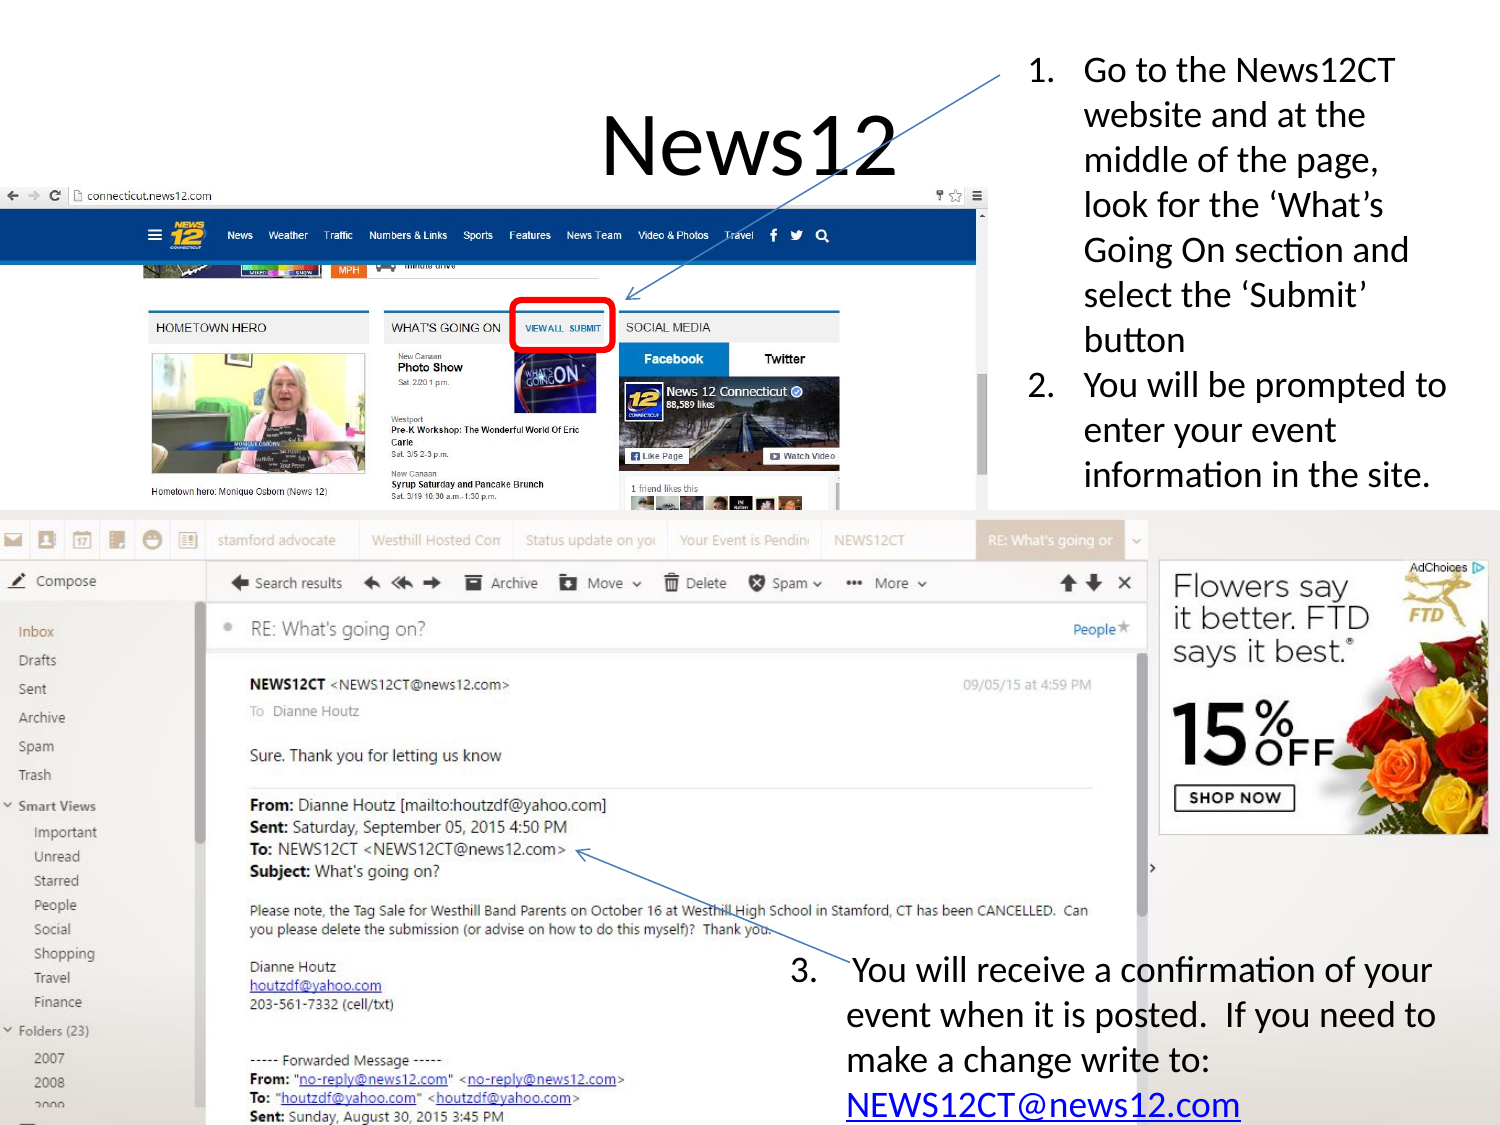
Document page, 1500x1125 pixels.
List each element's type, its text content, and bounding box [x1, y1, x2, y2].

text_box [624, 74, 1001, 301]
picture [0, 510, 1500, 1125]
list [0, 187, 988, 509]
text_box Go to the News12CT website and at the middle of the page, look for the ‘What’s Going On section and select the ‘Submit’ button You will be prompted to enter your event information in the site. [1012, 37, 1463, 503]
title News12 [75, 45, 1012, 233]
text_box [574, 849, 851, 963]
